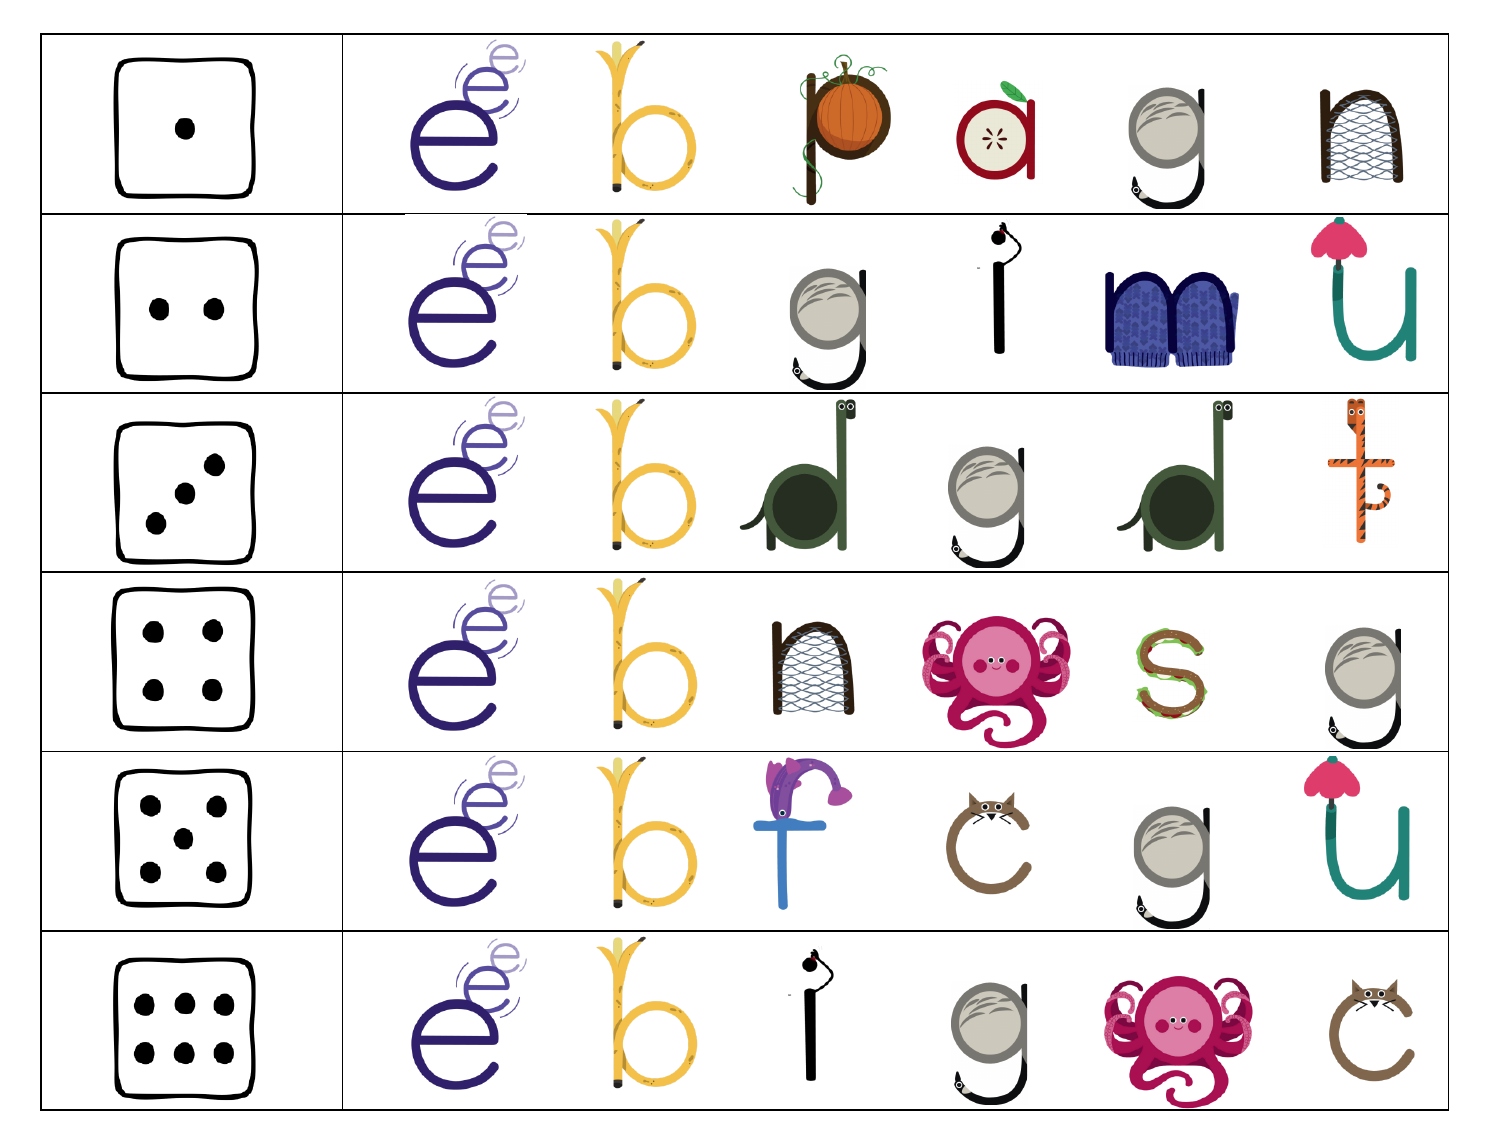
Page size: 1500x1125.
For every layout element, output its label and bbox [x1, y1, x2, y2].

picture [408, 936, 529, 1094]
table_cell [343, 573, 1448, 751]
picture [951, 980, 1028, 1105]
picture [590, 37, 699, 195]
picture [591, 753, 700, 911]
picture [1324, 625, 1401, 749]
picture [107, 952, 260, 1102]
picture [788, 946, 838, 1084]
picture [762, 612, 859, 718]
table_cell [42, 394, 342, 571]
picture [405, 394, 527, 552]
table_header [42, 35, 342, 213]
picture [954, 80, 1043, 184]
table_cell [42, 752, 342, 930]
table_header [343, 35, 1448, 213]
picture [945, 788, 1036, 897]
picture [1321, 394, 1399, 548]
picture [406, 753, 527, 911]
picture [1103, 971, 1257, 1109]
picture [109, 54, 260, 205]
table_cell [42, 932, 342, 1109]
picture [590, 395, 699, 553]
picture [789, 266, 866, 390]
picture [109, 234, 260, 384]
picture [738, 394, 860, 558]
picture [591, 933, 700, 1091]
picture [1328, 975, 1419, 1084]
picture [1308, 217, 1419, 363]
picture [921, 611, 1075, 749]
picture [1132, 628, 1210, 722]
picture [590, 215, 699, 373]
picture [405, 214, 527, 372]
table_cell [42, 573, 342, 751]
picture [977, 219, 1026, 357]
picture [790, 52, 899, 211]
picture [1128, 85, 1205, 209]
picture [591, 574, 700, 732]
picture [948, 444, 1025, 568]
table_cell [343, 932, 1448, 1109]
picture [109, 418, 258, 568]
picture [1310, 80, 1408, 186]
picture [1302, 756, 1412, 902]
table_cell [343, 394, 1448, 571]
picture [405, 577, 527, 735]
table_cell [343, 752, 1448, 930]
picture [107, 583, 258, 732]
picture [112, 767, 257, 910]
picture [749, 757, 855, 912]
table_cell [42, 215, 342, 392]
picture [1133, 804, 1210, 929]
picture [407, 37, 528, 195]
table_cell [343, 215, 1448, 392]
picture [1115, 395, 1237, 559]
picture [1098, 264, 1245, 372]
